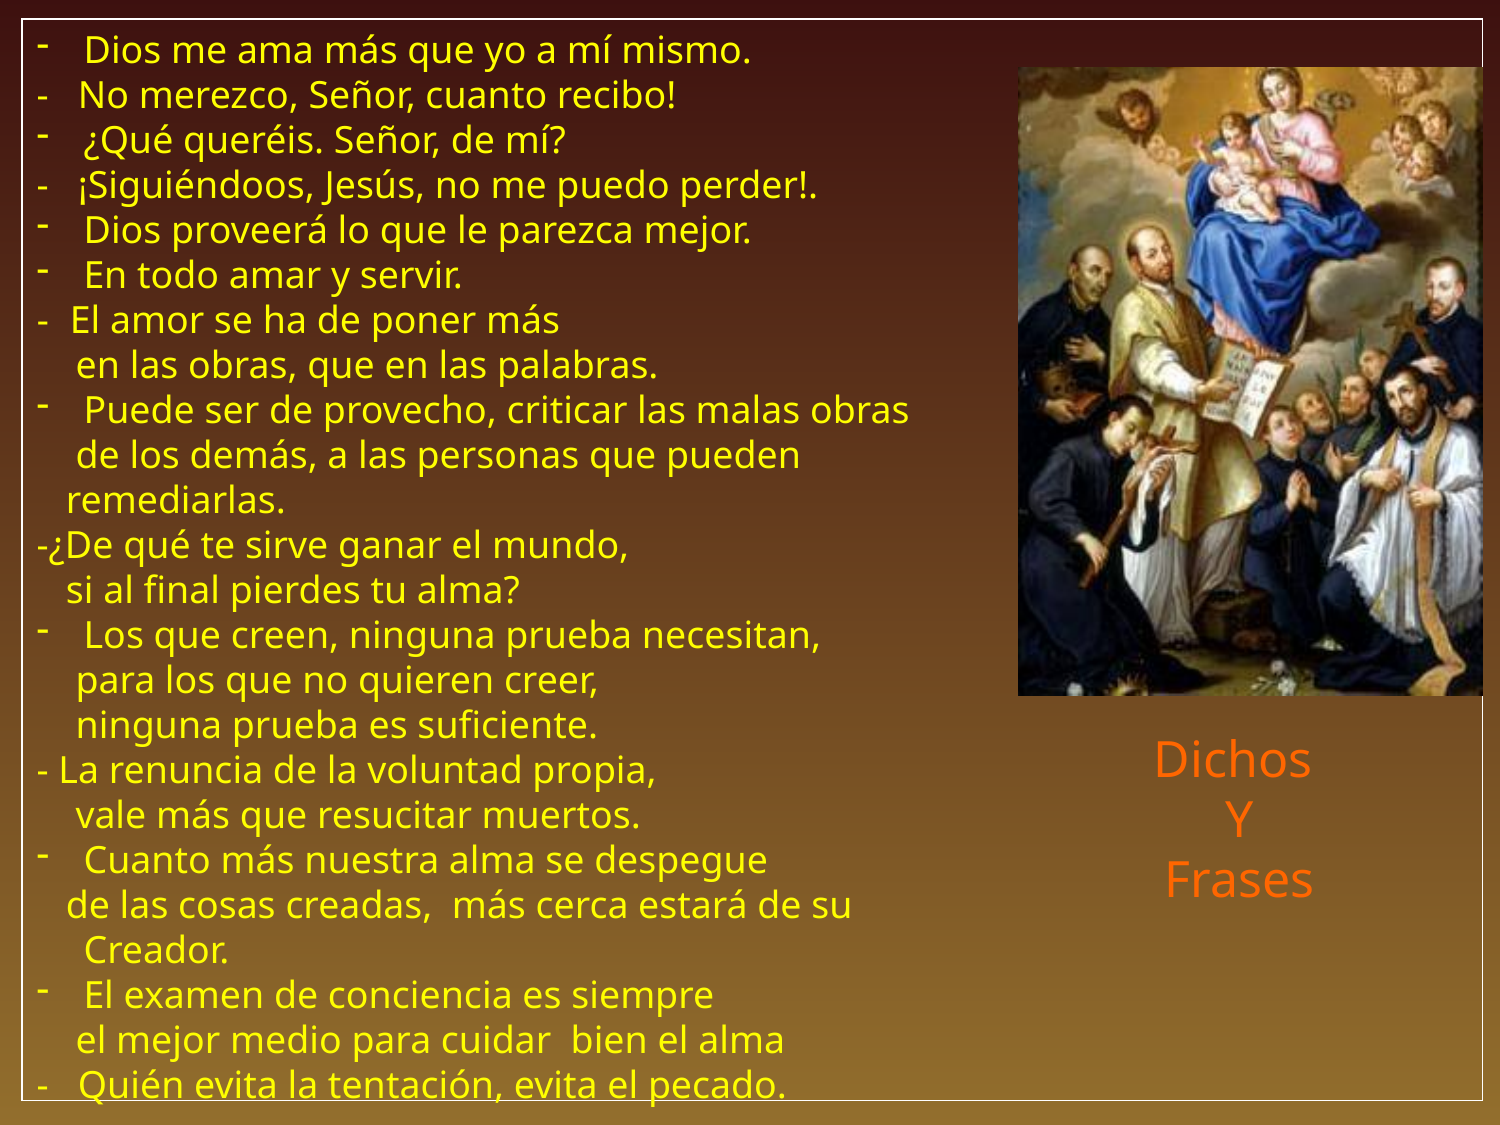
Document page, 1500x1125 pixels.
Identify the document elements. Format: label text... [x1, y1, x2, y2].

text_box Dios me ama más que yo a mí mismo. - No merezco, Señor, cuanto recibo! ¿Qué queréis. Señor, de mí? - ¡Siguiéndoos, Jesús, no me puedo perder!. Dios proveerá lo que le parezca mejor. En todo amar y servir. - El amor se ha de poner más en las obras, que en las palabras. Puede ser de provecho, criticar las malas obras de los demás, a las personas que pueden remediarlas. -¿De qué te sirve ganar el mundo, si al final pierdes tu alma? Los que creen, ninguna prueba necesitan, para los que no quieren creer, ninguna prueba es suficiente. - La renuncia de la voluntad propia, vale más que resucitar muertos. Cuanto más nuestra alma se despegue de las cosas creadas, más cerca estará de su Creador. El examen de conciencia es siempre el mejor medio para cuidar bien el alma - Quién evita la tentación, evita el pecado. [21, 18, 974, 1125]
text_box Dichos Y Frases [1018, 720, 1462, 915]
picture [1017, 66, 1483, 697]
text_box [974, 18, 1483, 1101]
